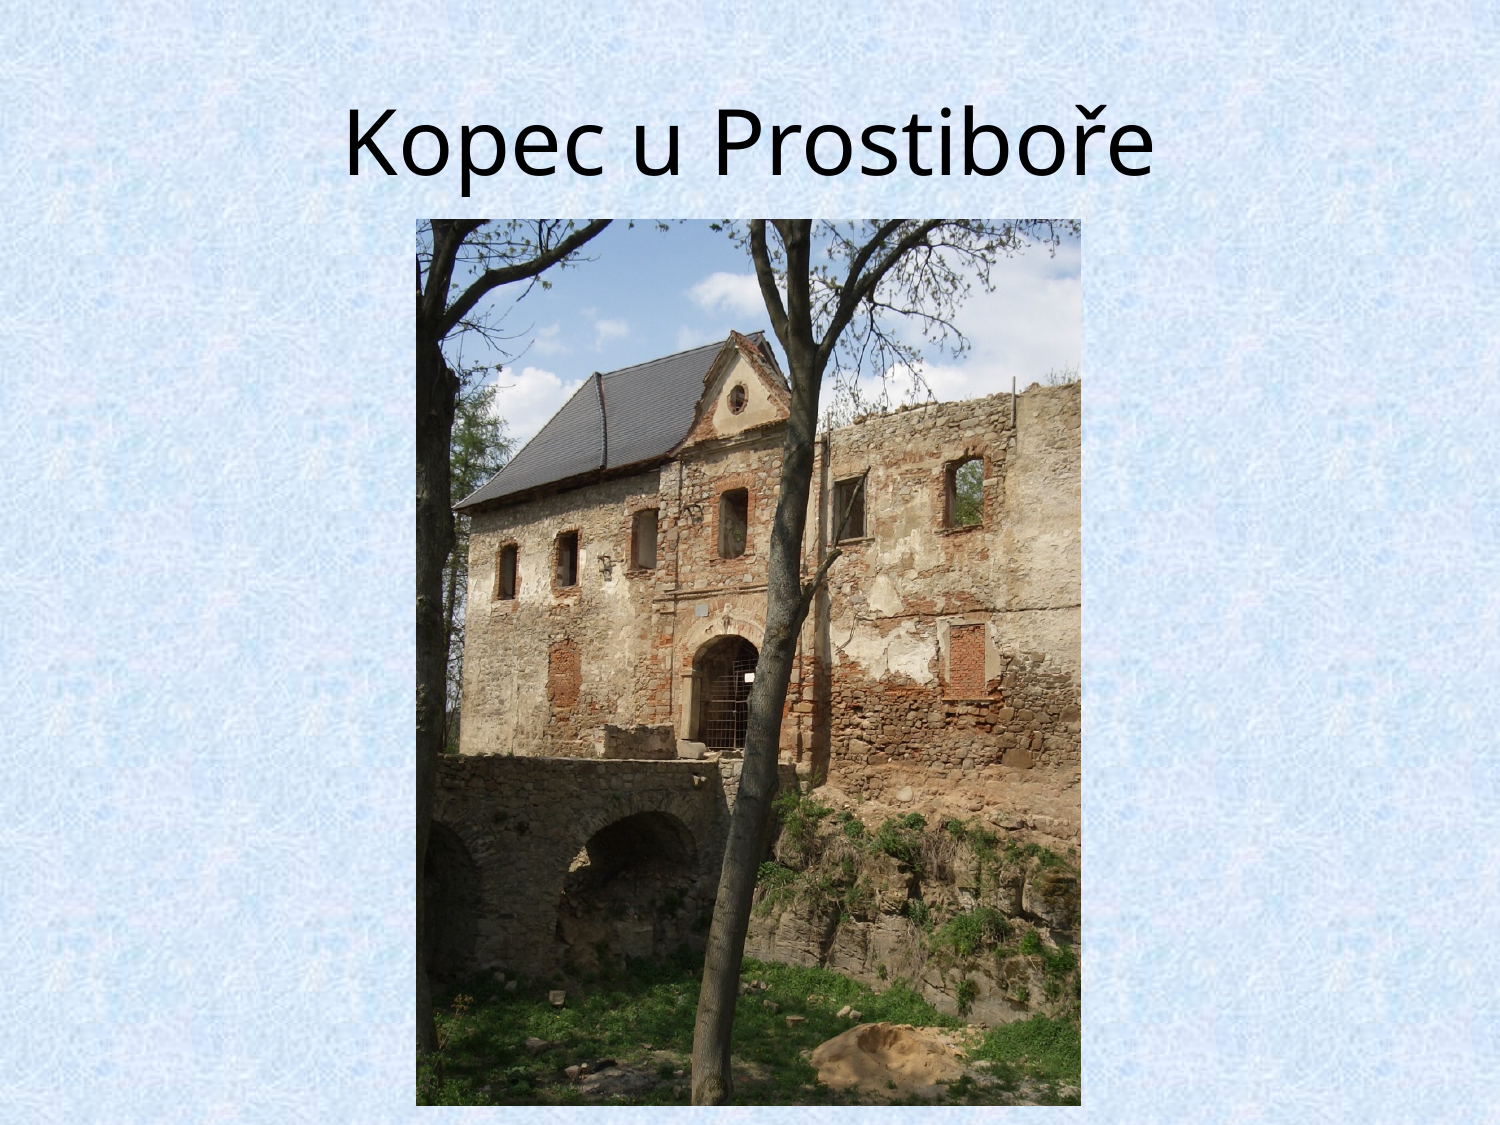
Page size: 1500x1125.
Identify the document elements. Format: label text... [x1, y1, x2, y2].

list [416, 219, 1082, 1107]
title Kopec u Prostiboře [74, 44, 1426, 233]
picture [0, 0, 1500, 1125]
